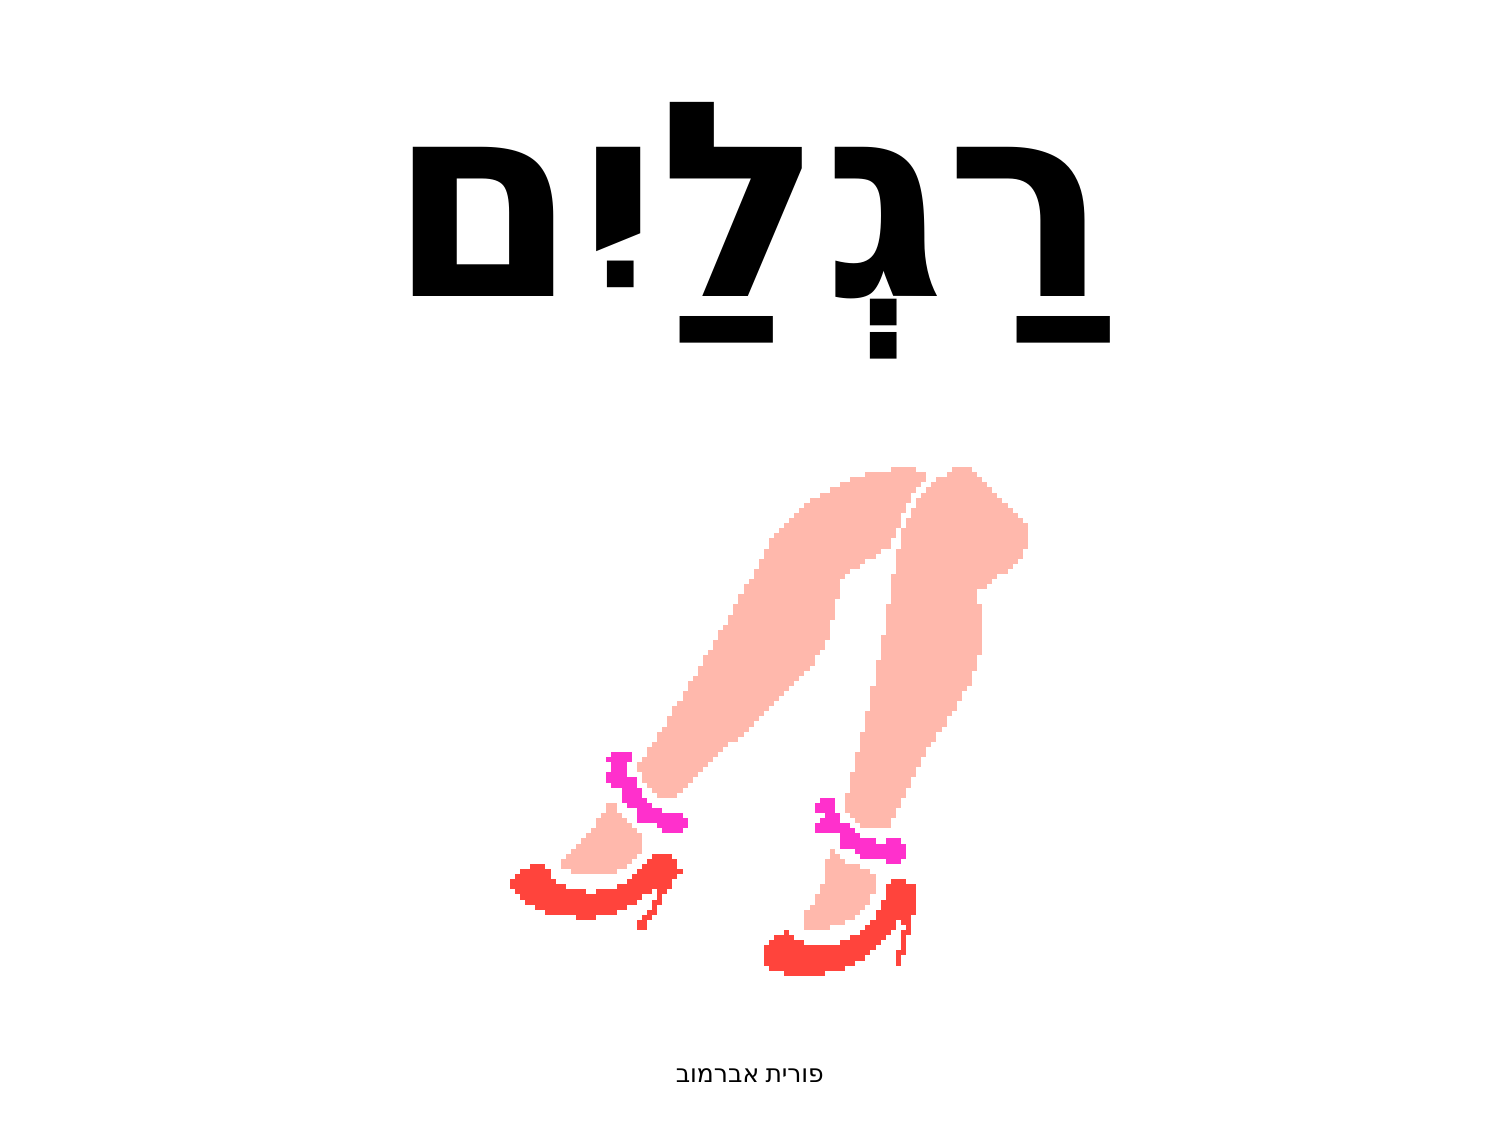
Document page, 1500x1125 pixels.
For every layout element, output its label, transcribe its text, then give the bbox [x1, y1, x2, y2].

footer פורית אברמוב [512, 1042, 988, 1103]
picture [418, 432, 1070, 1017]
title רַגְלַיִם [0, 66, 1500, 308]
